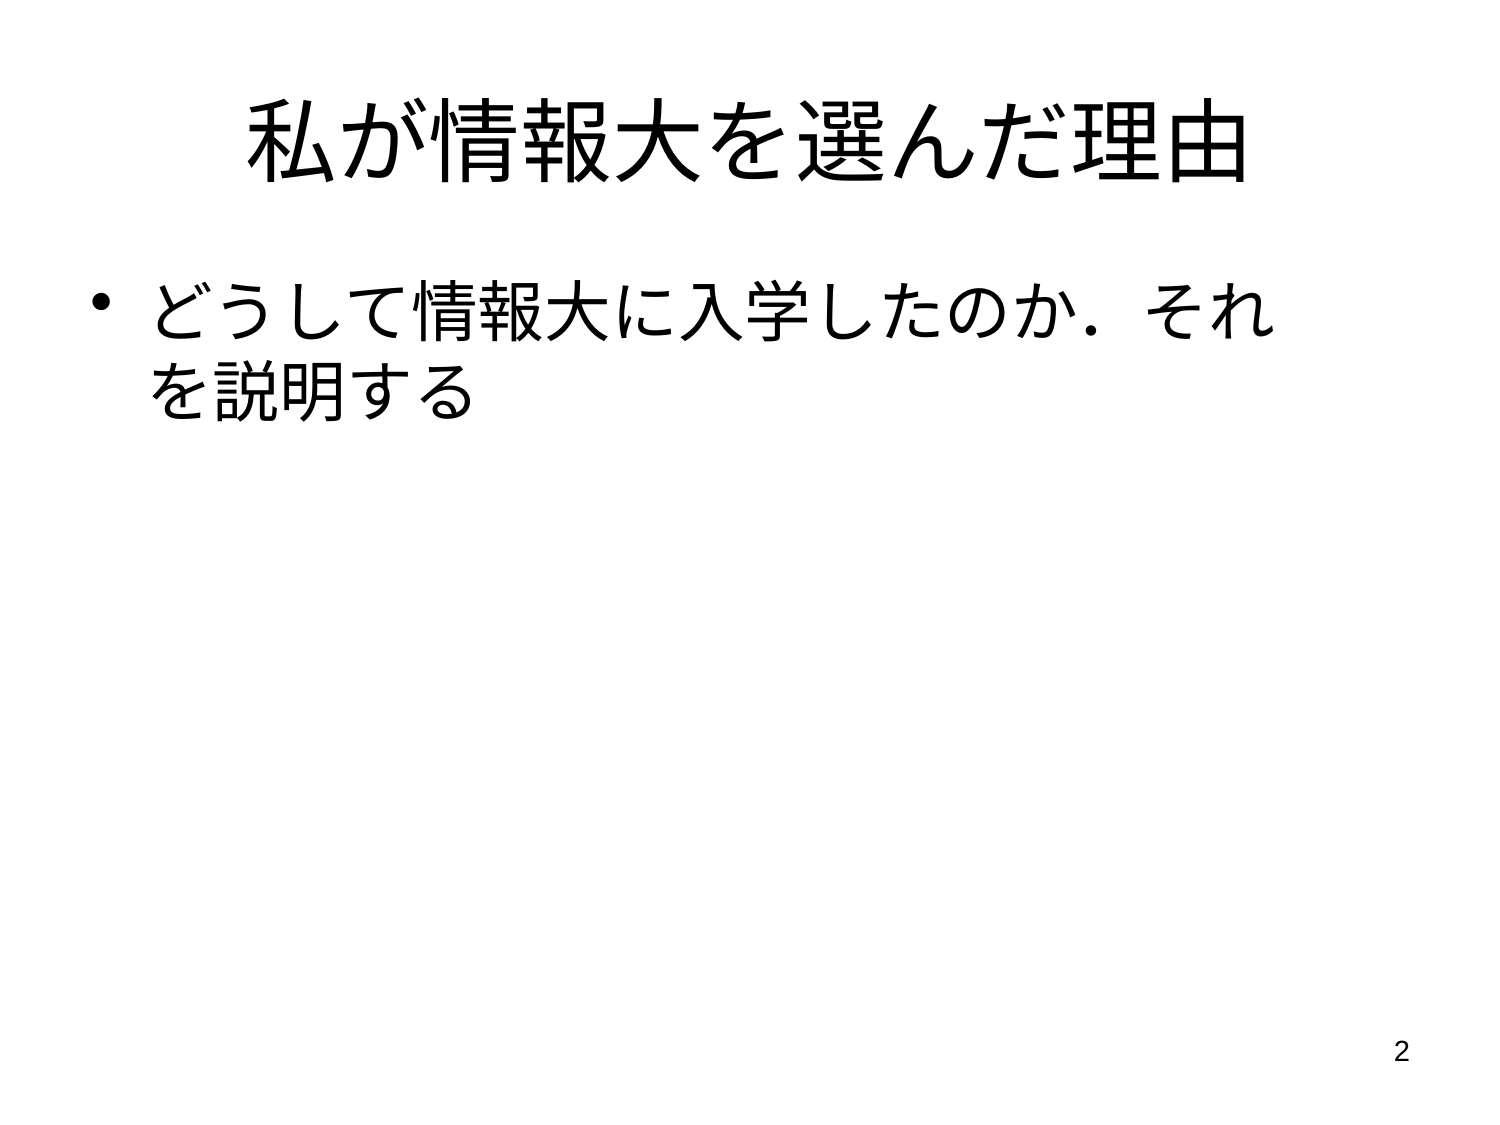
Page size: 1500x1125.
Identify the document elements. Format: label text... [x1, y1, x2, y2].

title 私が情報大を選んだ理由 [75, 45, 1425, 233]
text_box 2 [1074, 1024, 1425, 1103]
list どうして情報大に入学したのか．それを説明する [75, 262, 1294, 1005]
